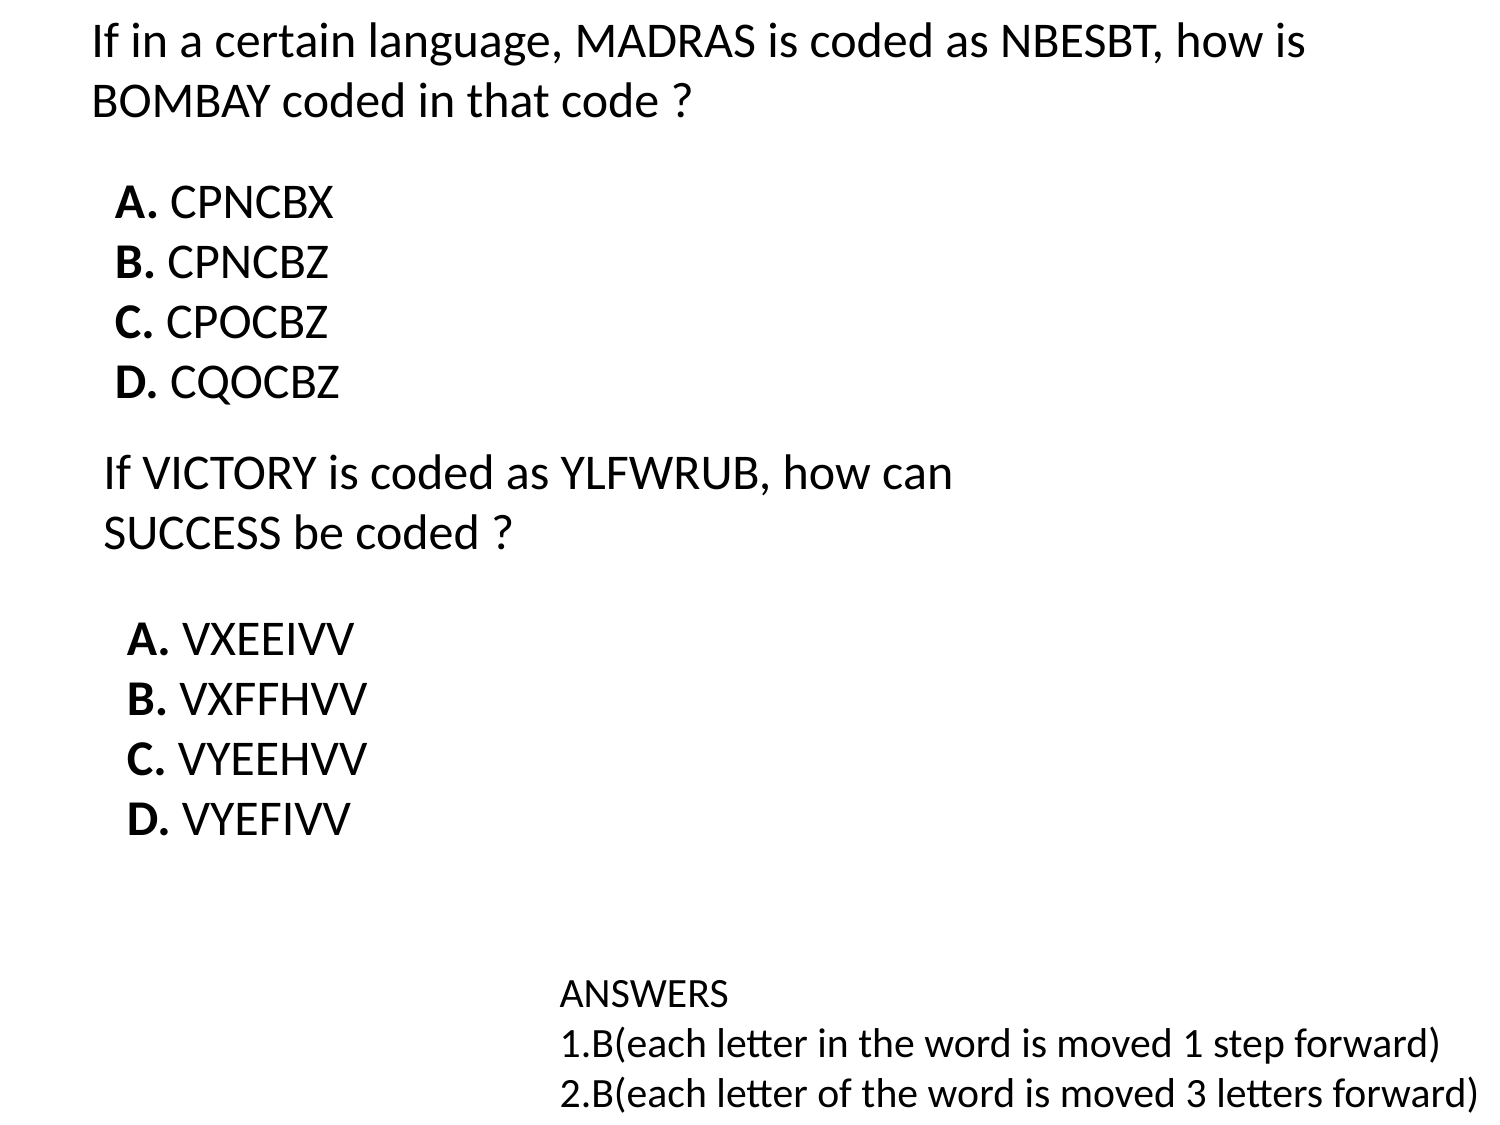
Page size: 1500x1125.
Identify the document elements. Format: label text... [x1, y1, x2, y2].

text_box A. VXEEIVV B. VXFFHVV C. VYEEHVV D. VYEFIVV [112, 597, 863, 853]
text_box A. CPNCBX B. CPNCBZ C. CPOCBZ D. CQOCBZ [100, 160, 851, 416]
text_box ANSWERS 1.B(each letter in the word is moved 1 step forward) 2.B(each letter of the word is moved 3 letters forward) [544, 958, 1495, 1124]
text_box If VICTORY is coded as YLFWRUB, how can SUCCESS be coded ? [88, 432, 1114, 568]
text_box If in a certain language, MADRAS is coded as NBESBT, how is BOMBAY coded in that code ? [76, 0, 1329, 135]
